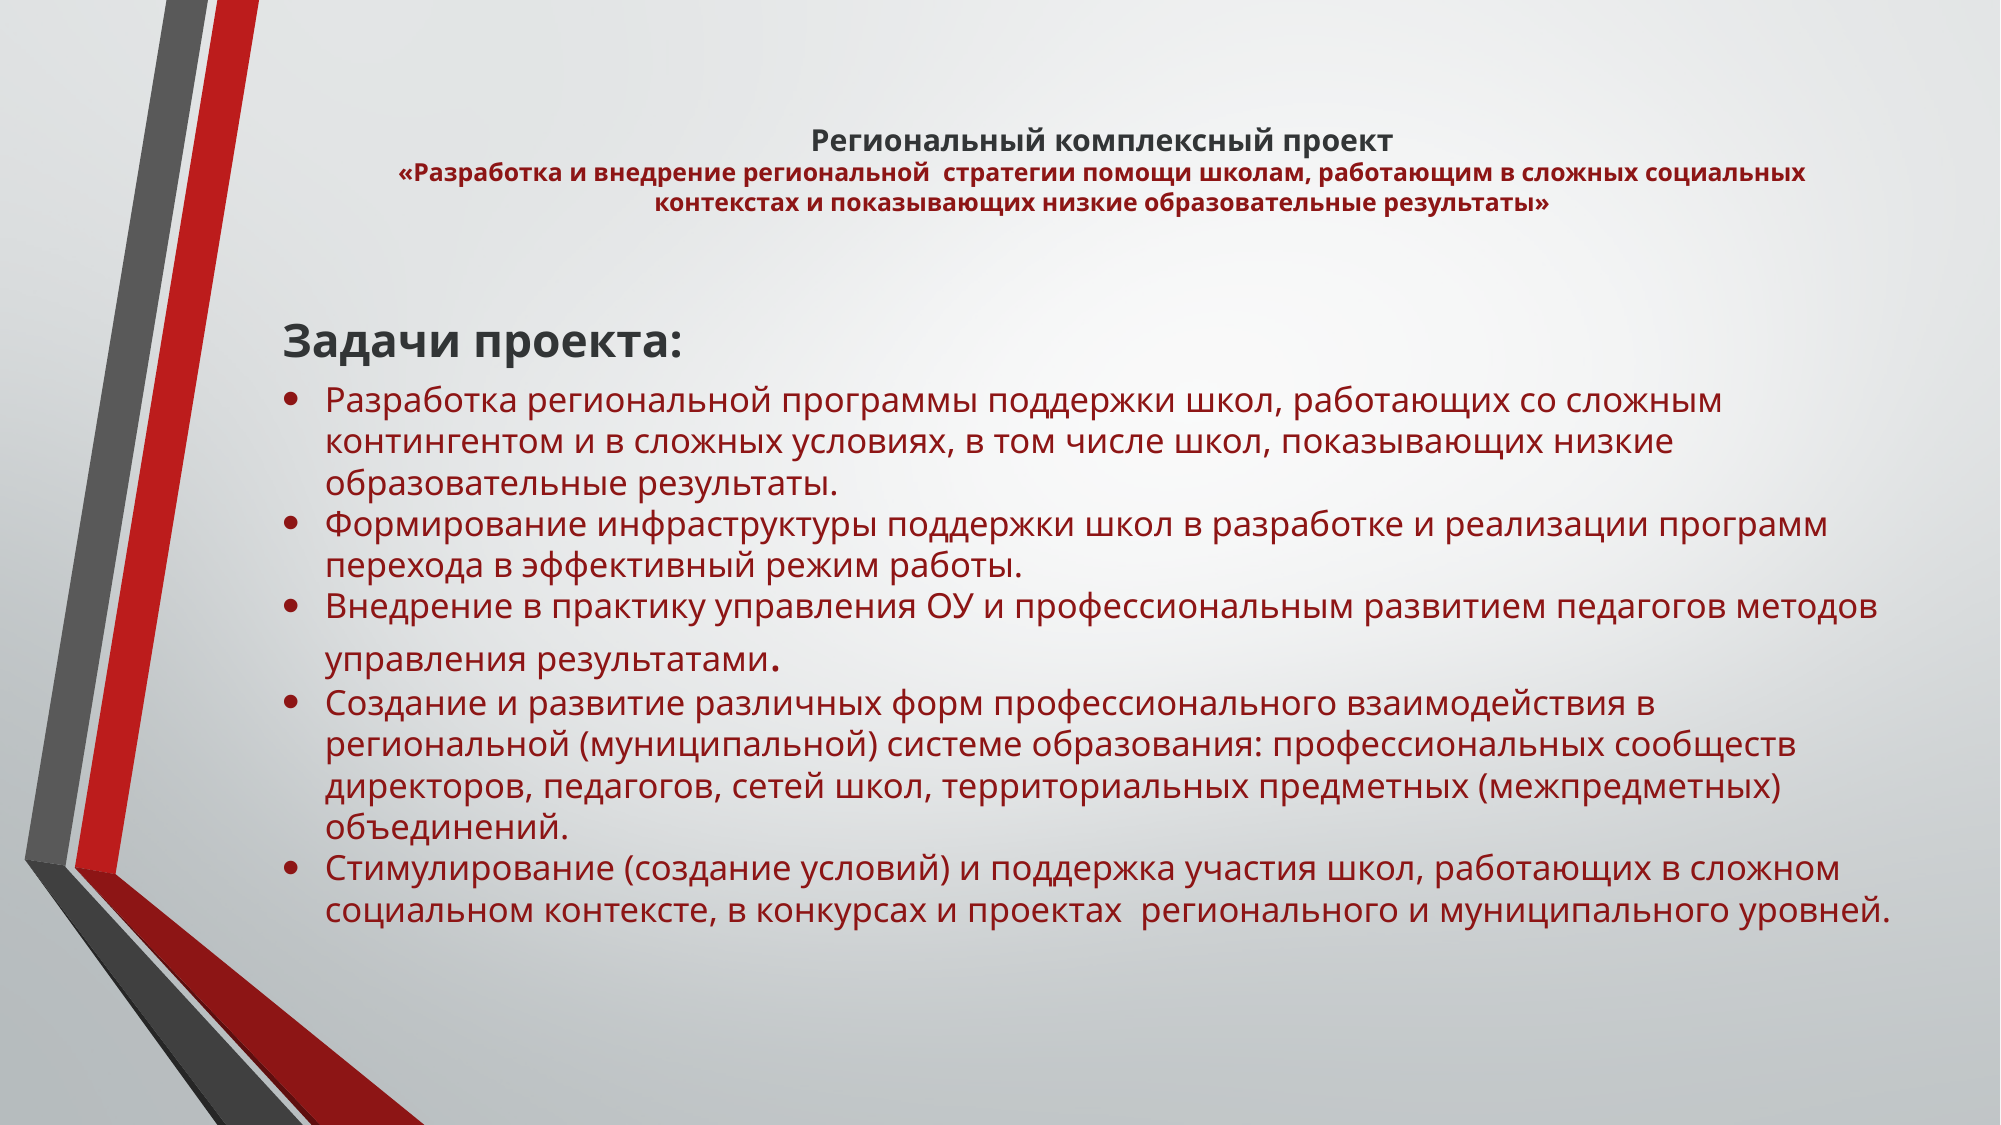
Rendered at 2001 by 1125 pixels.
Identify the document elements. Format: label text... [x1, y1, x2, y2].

list Задачи проекта: Разработка региональной программы поддержки школ, работающих со сложным контингентом и в сложных условиях, в том числе школ, показывающих низкие образовательные результаты. Формирование инфраструктуры поддержки школ в разработке и реализации программ перехода в эффективный режим работы. Внедрение в практику управления ОУ и профессиональным развитием педагогов методов управления результатами. Создание и развитие различных форм профессионального взаимодействия в региональной (муниципальной) системе образования: профессиональных сообществ директоров, педагогов, сетей школ, территориальных предметных (межпредметных) объединений. Стимулирование (создание условий) и поддержка участия школ, работающих в сложном социальном контексте, в конкурсах и проектах регионального и муниципального уровней. [266, 303, 1911, 968]
title Региональный комплексный проект «Разработка и внедрение региональной стратегии помощи школам, работающим в сложных социальных контекстах и показывающих низкие образовательные результаты» [317, 112, 1887, 255]
